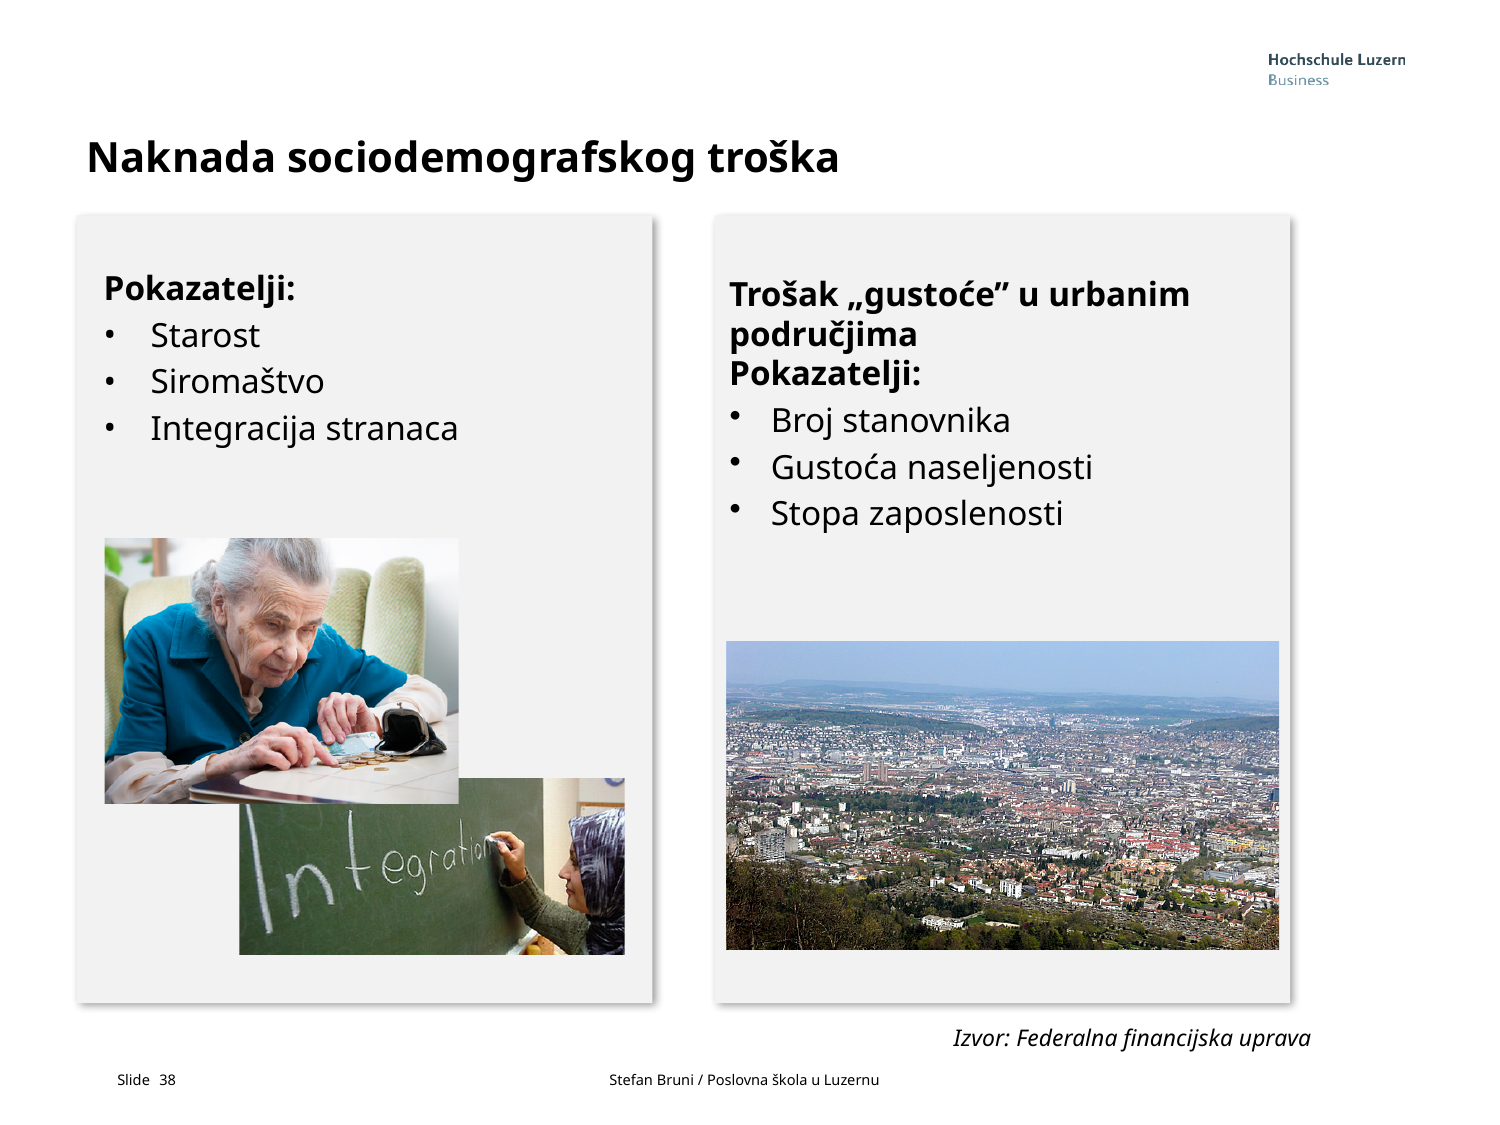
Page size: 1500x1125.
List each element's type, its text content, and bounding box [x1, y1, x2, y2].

text_box Naknada sociodemografskog troška [75, 50, 1416, 193]
text_box Izvor: Federalna financijska uprava [938, 1015, 1436, 1058]
text_box Trošak „gustoće” u urbanim područjima Pokazatelji: Broj stanovnika Gustoća naseljenosti Stopa zaposlenosti [714, 215, 1291, 1004]
picture [725, 640, 1280, 950]
slide_number 38 Stefan Bruni / Poslovna škola u Luzernu [147, 1058, 1478, 1125]
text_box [104, 538, 625, 956]
list Pokazatelji: Starost Siromaštvo Integracija stranaca [76, 215, 653, 1004]
